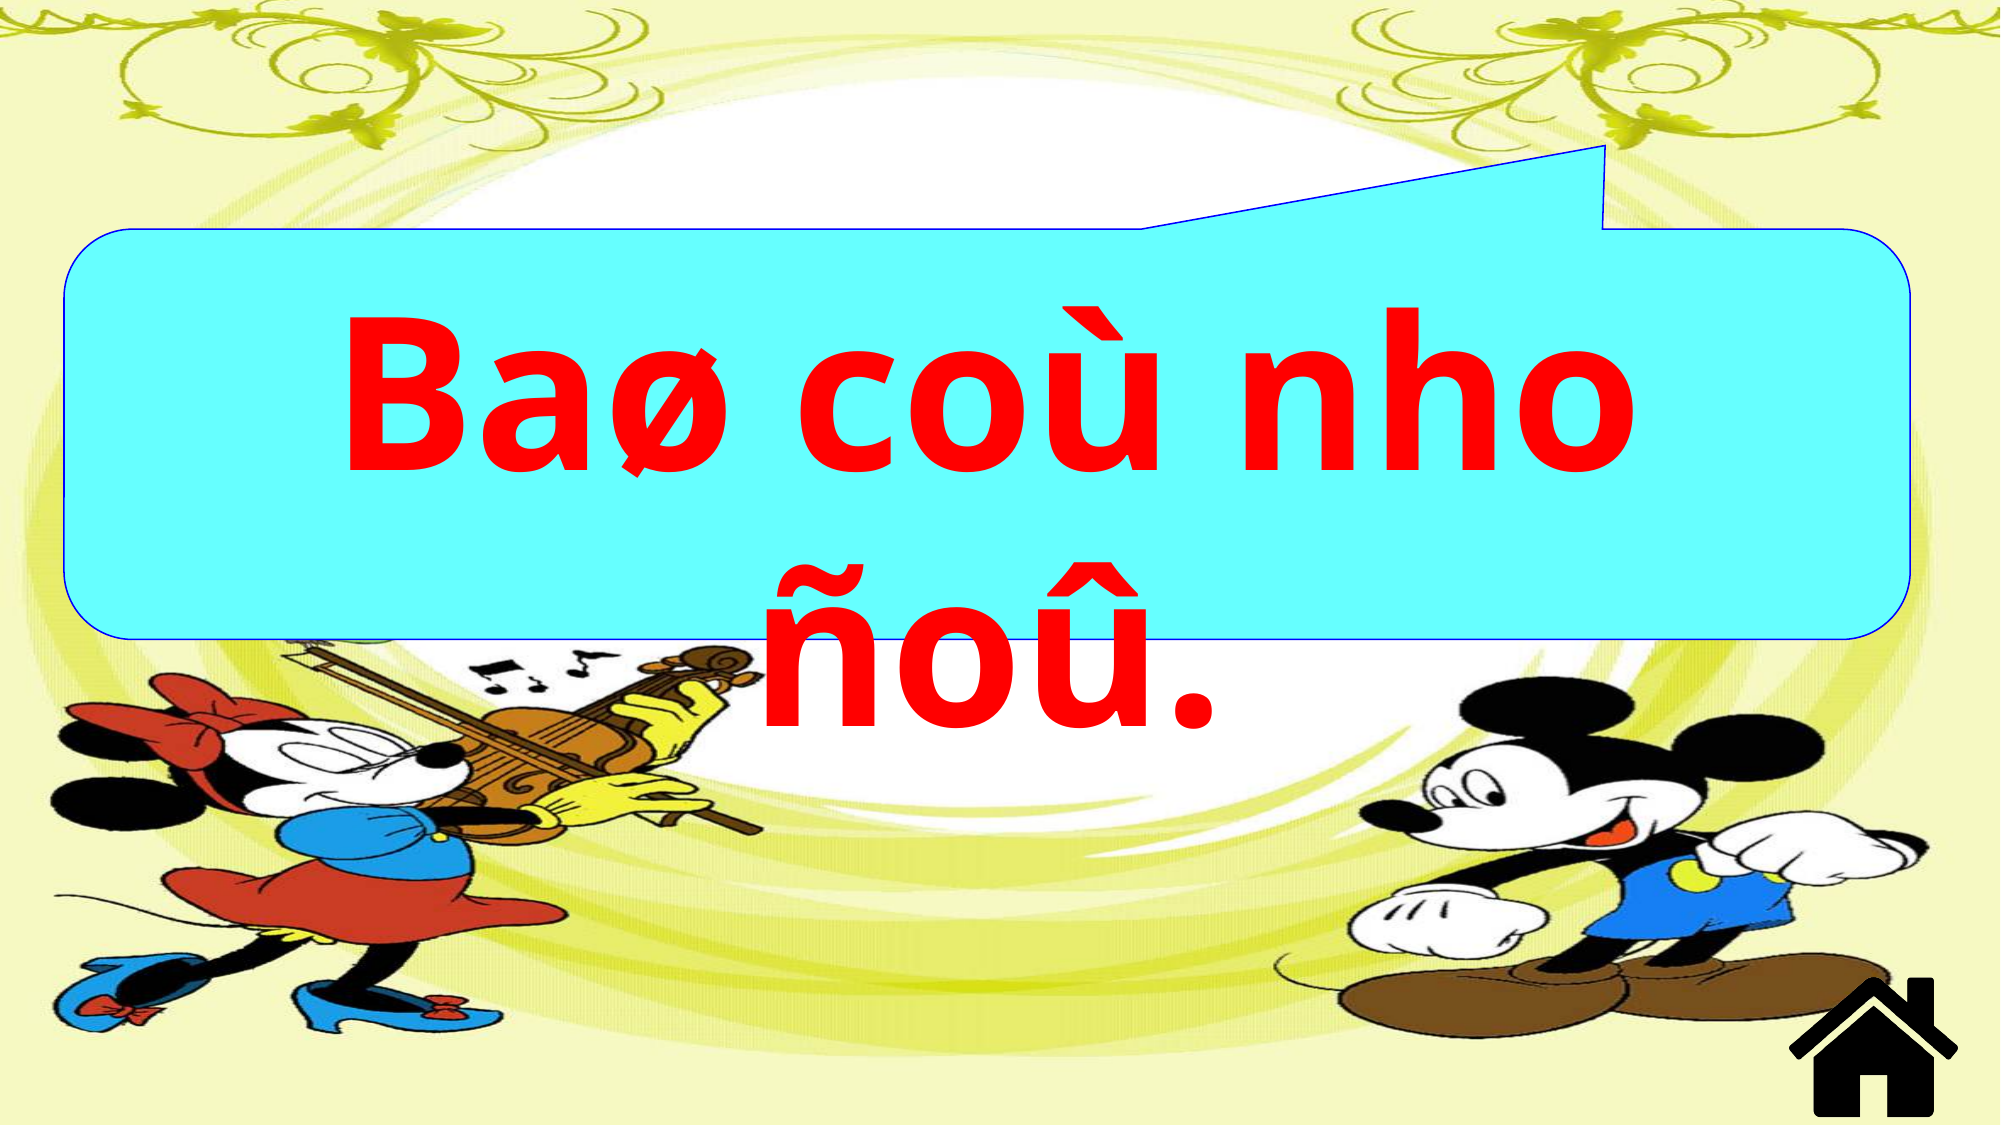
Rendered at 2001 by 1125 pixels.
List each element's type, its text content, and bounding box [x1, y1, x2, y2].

text_box Baø coù nho ñoû. [63, 145, 1911, 640]
picture [0, 0, 2001, 1125]
